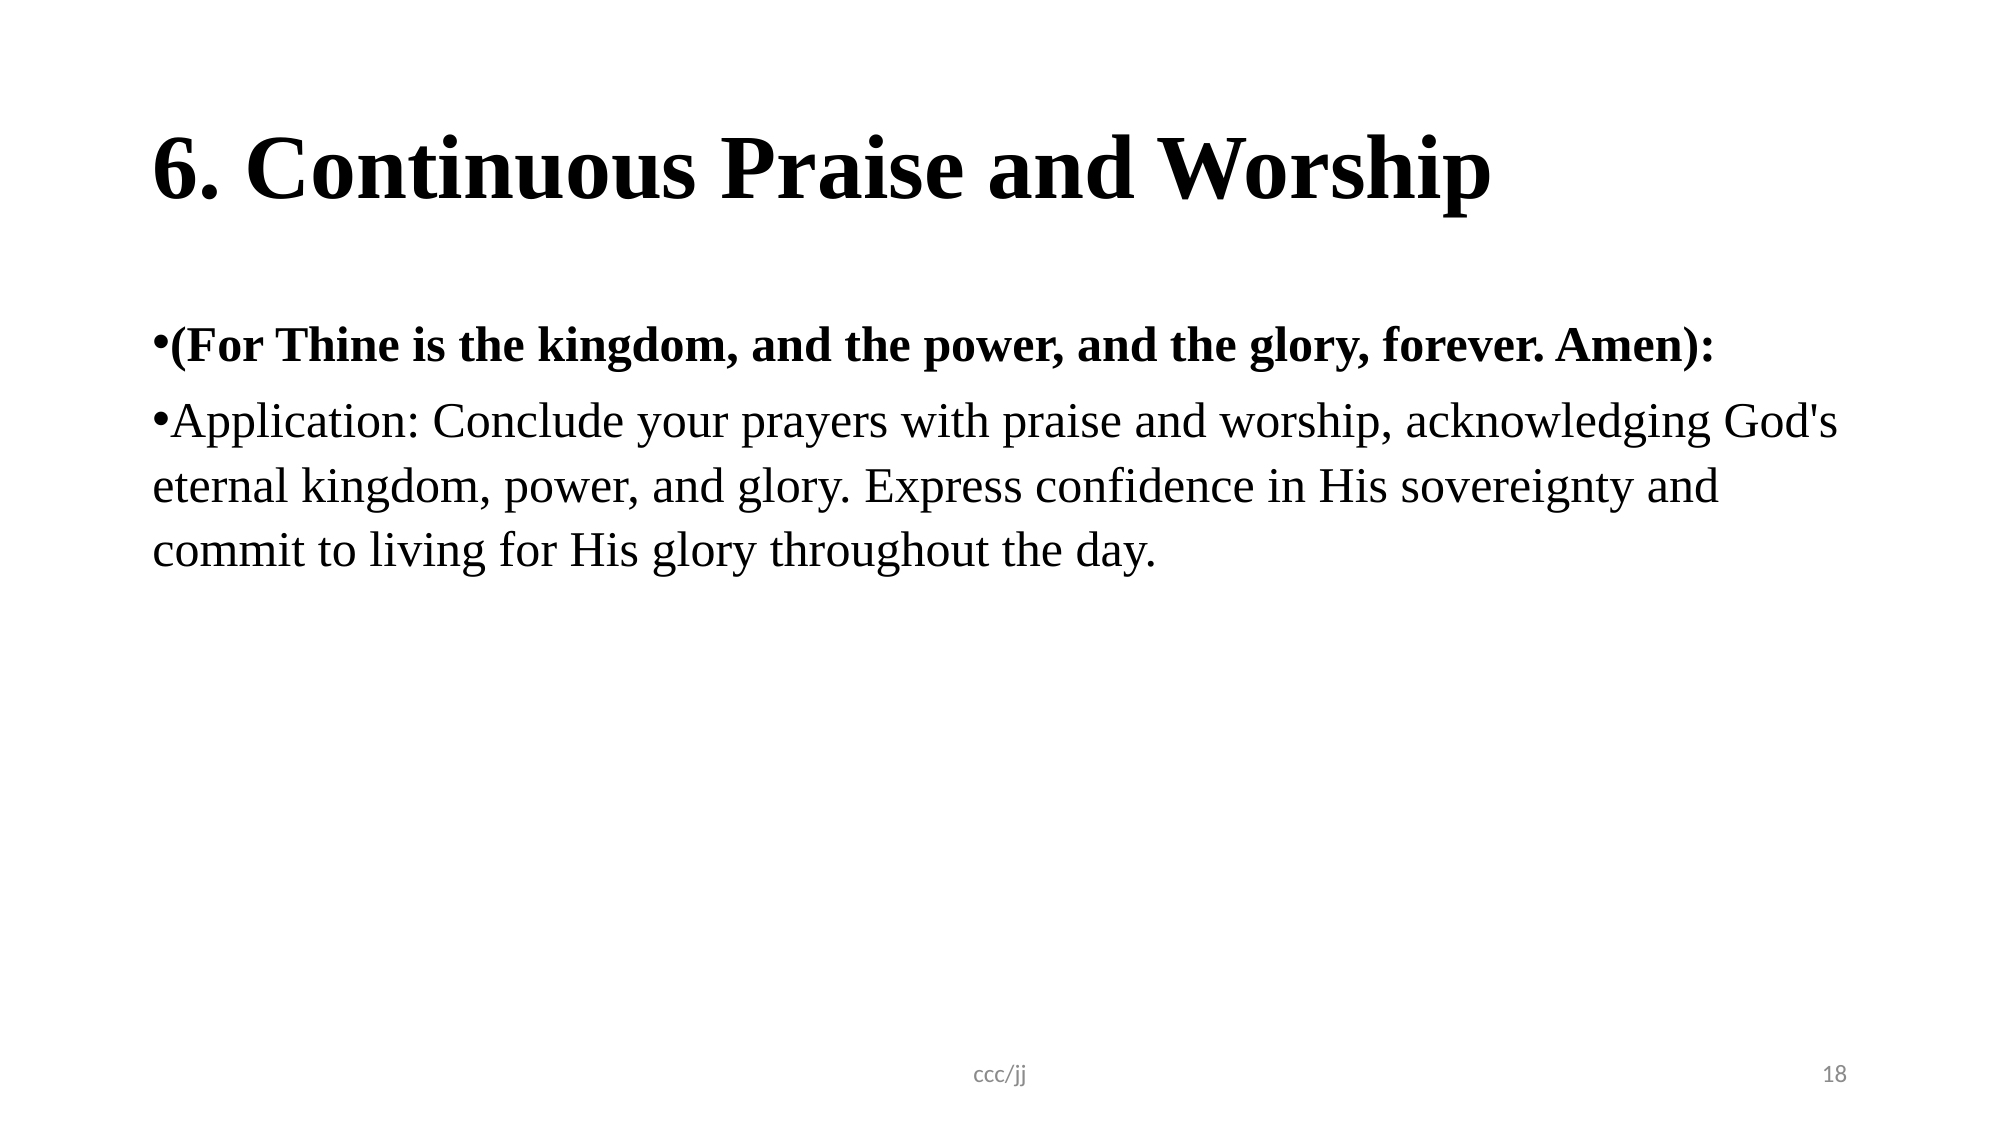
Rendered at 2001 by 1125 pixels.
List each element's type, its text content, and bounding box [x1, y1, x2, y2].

list (For Thine is the kingdom, and the power, and the glory, forever. Amen): Application: Conclude your prayers with praise and worship, acknowledging God's eternal kingdom, power, and glory. Express confidence in His sovereignty and commit to living for His glory throughout the day. [137, 299, 1863, 1014]
title 6. Continuous Praise and Worship [137, 59, 1863, 278]
slide_number 18 [1412, 1042, 1863, 1103]
footer ccc/jj [662, 1042, 1338, 1103]
